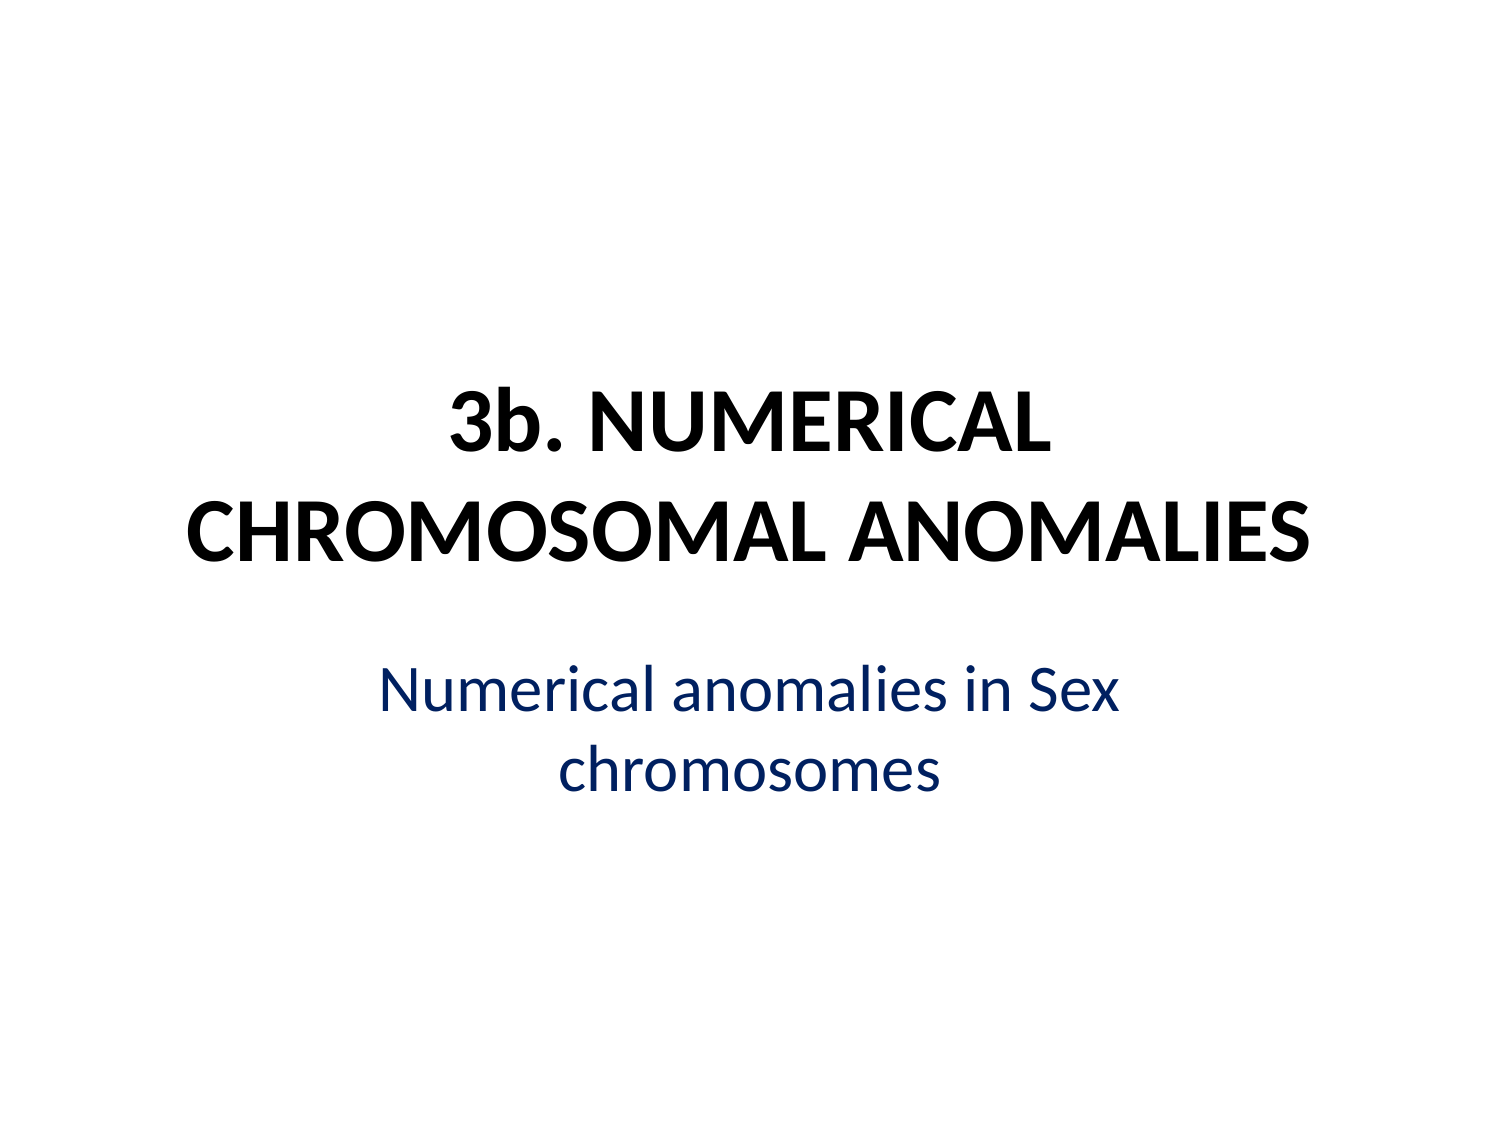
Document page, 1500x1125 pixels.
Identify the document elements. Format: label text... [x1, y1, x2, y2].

title 3b. NUMERICAL CHROMOSOMAL ANOMALIES [112, 349, 1388, 591]
subtitle Numerical anomalies in Sex chromosomes [225, 637, 1275, 925]
